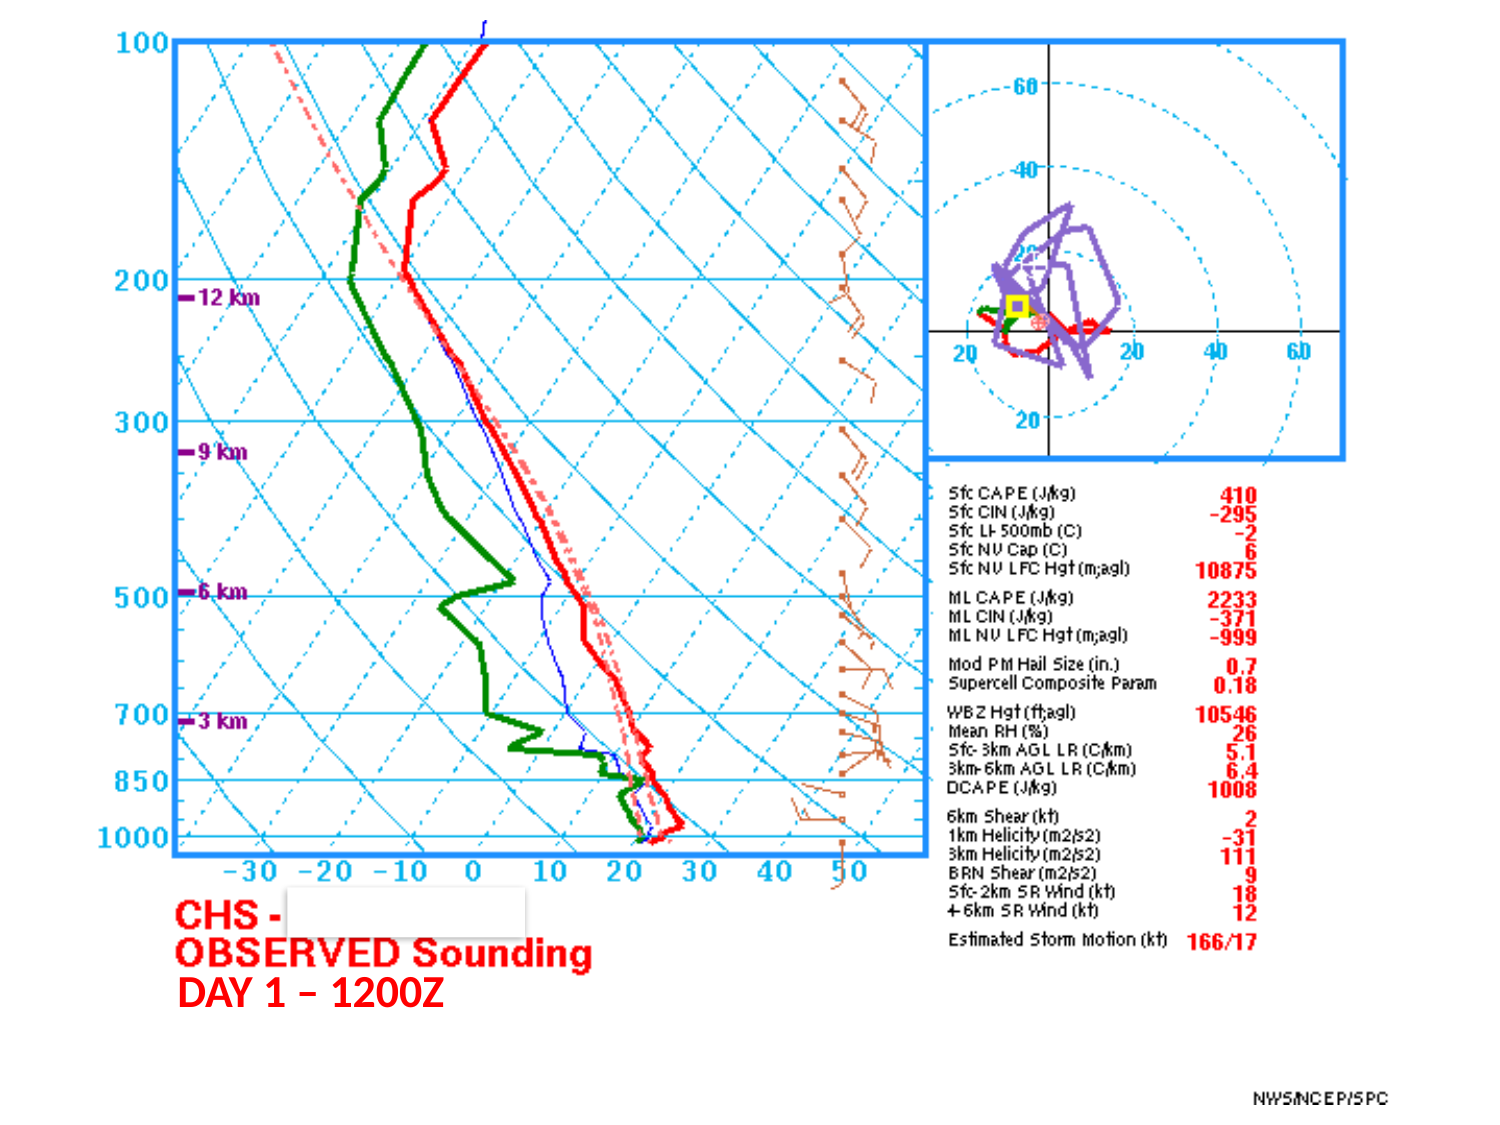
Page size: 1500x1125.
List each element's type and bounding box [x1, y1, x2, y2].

picture [91, 20, 1409, 1105]
